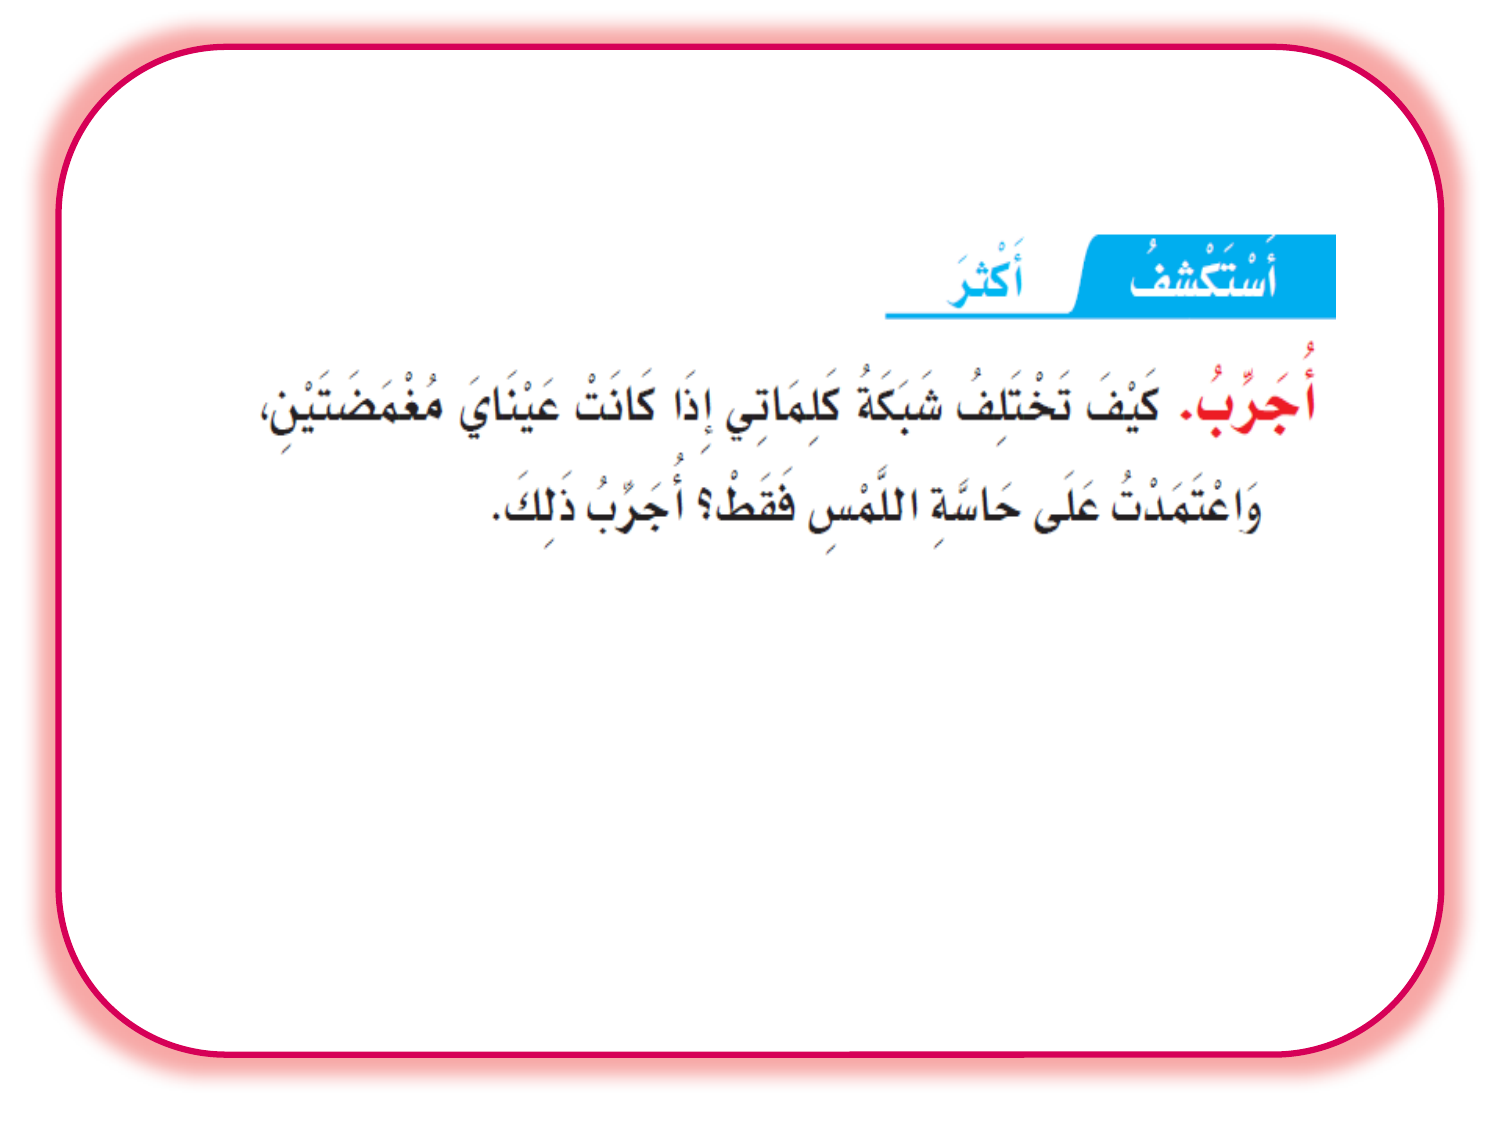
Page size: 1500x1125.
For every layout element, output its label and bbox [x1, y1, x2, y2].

picture [1178, 260, 1194, 275]
picture [1155, 264, 1164, 273]
picture [1148, 239, 1157, 253]
picture [1269, 265, 1276, 296]
picture [1131, 262, 1265, 296]
picture [1268, 253, 1275, 263]
text_box [56, 44, 1444, 1057]
picture [253, 207, 1336, 599]
picture [1224, 243, 1233, 252]
picture [1249, 252, 1256, 263]
picture [1206, 243, 1213, 254]
